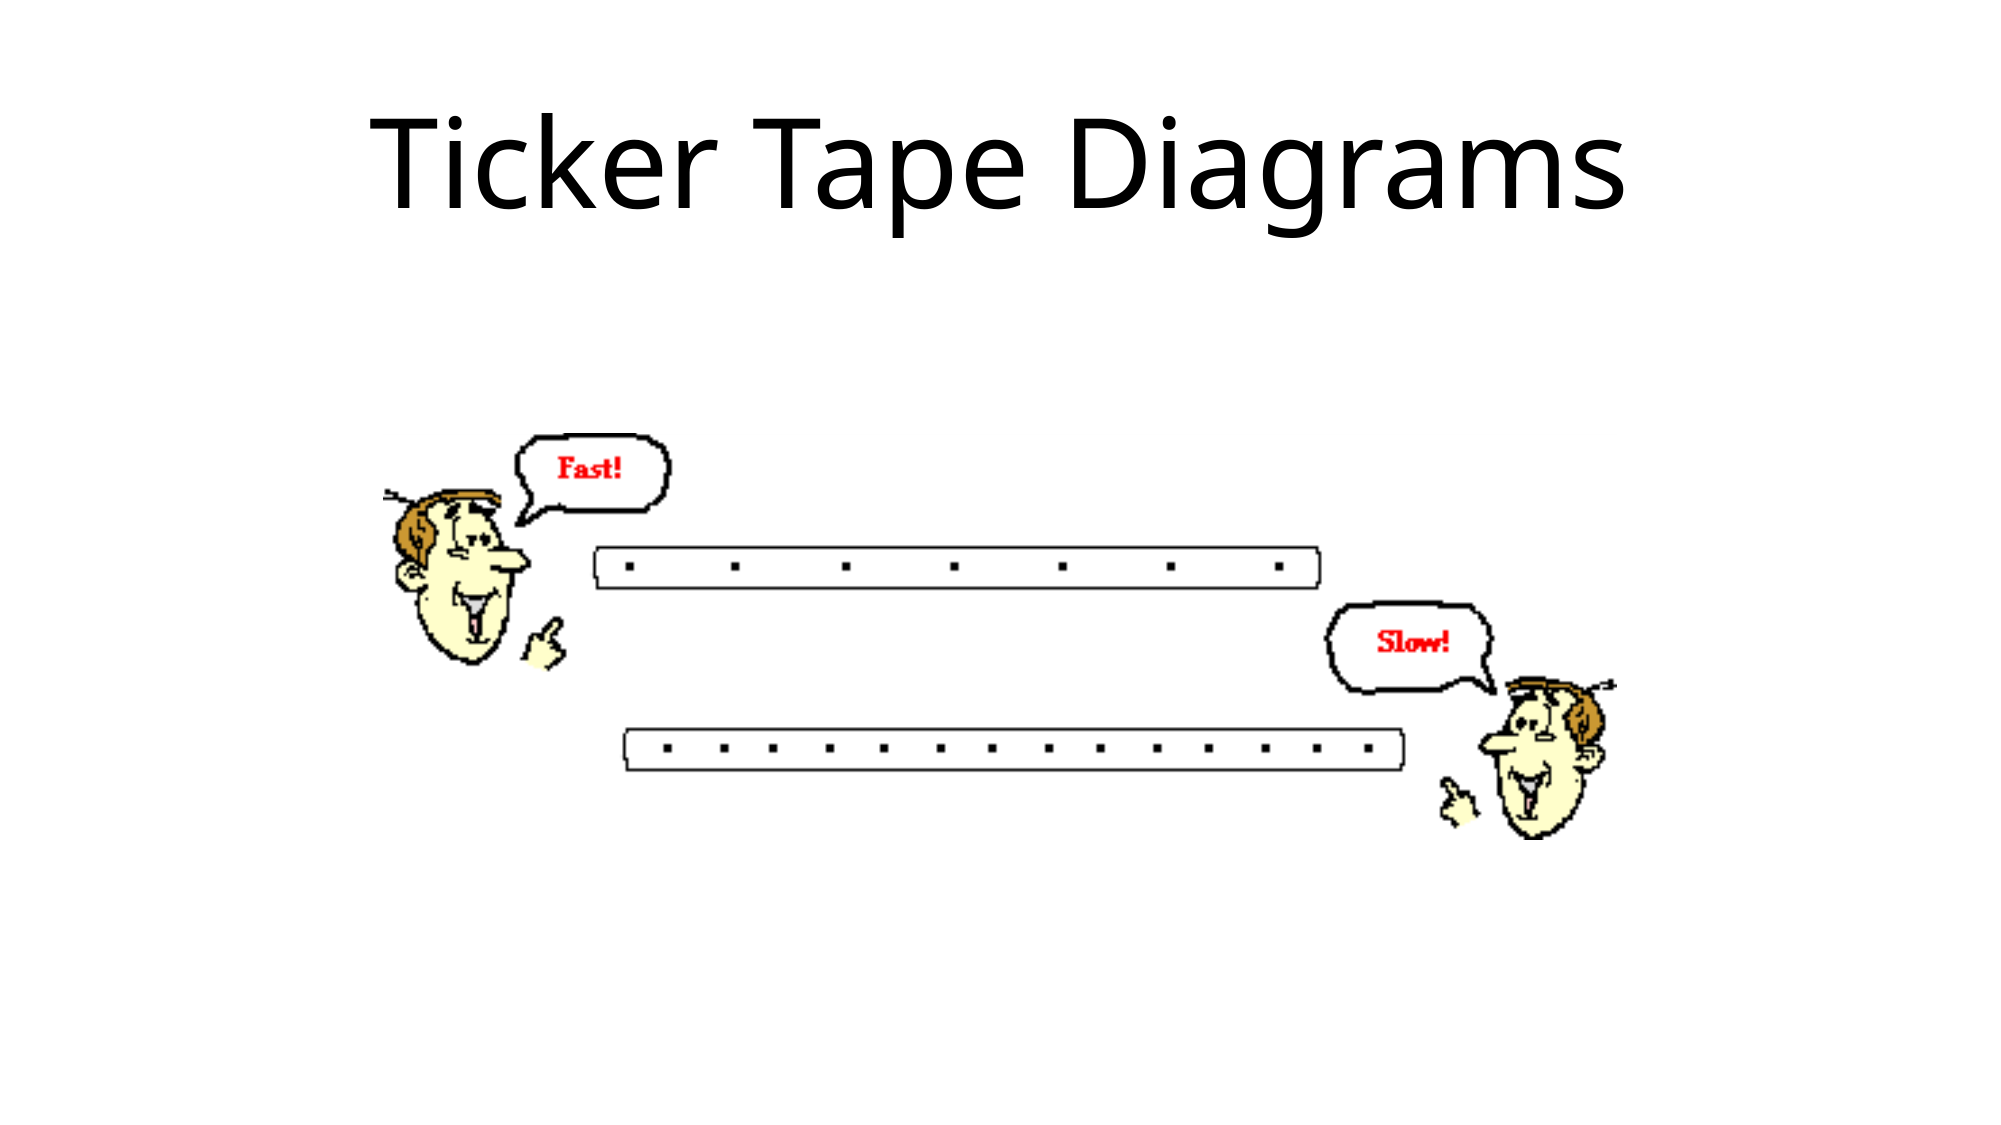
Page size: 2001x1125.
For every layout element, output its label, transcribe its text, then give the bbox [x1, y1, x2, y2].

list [383, 433, 1617, 840]
title Ticker Tape Diagrams [137, 59, 1863, 278]
